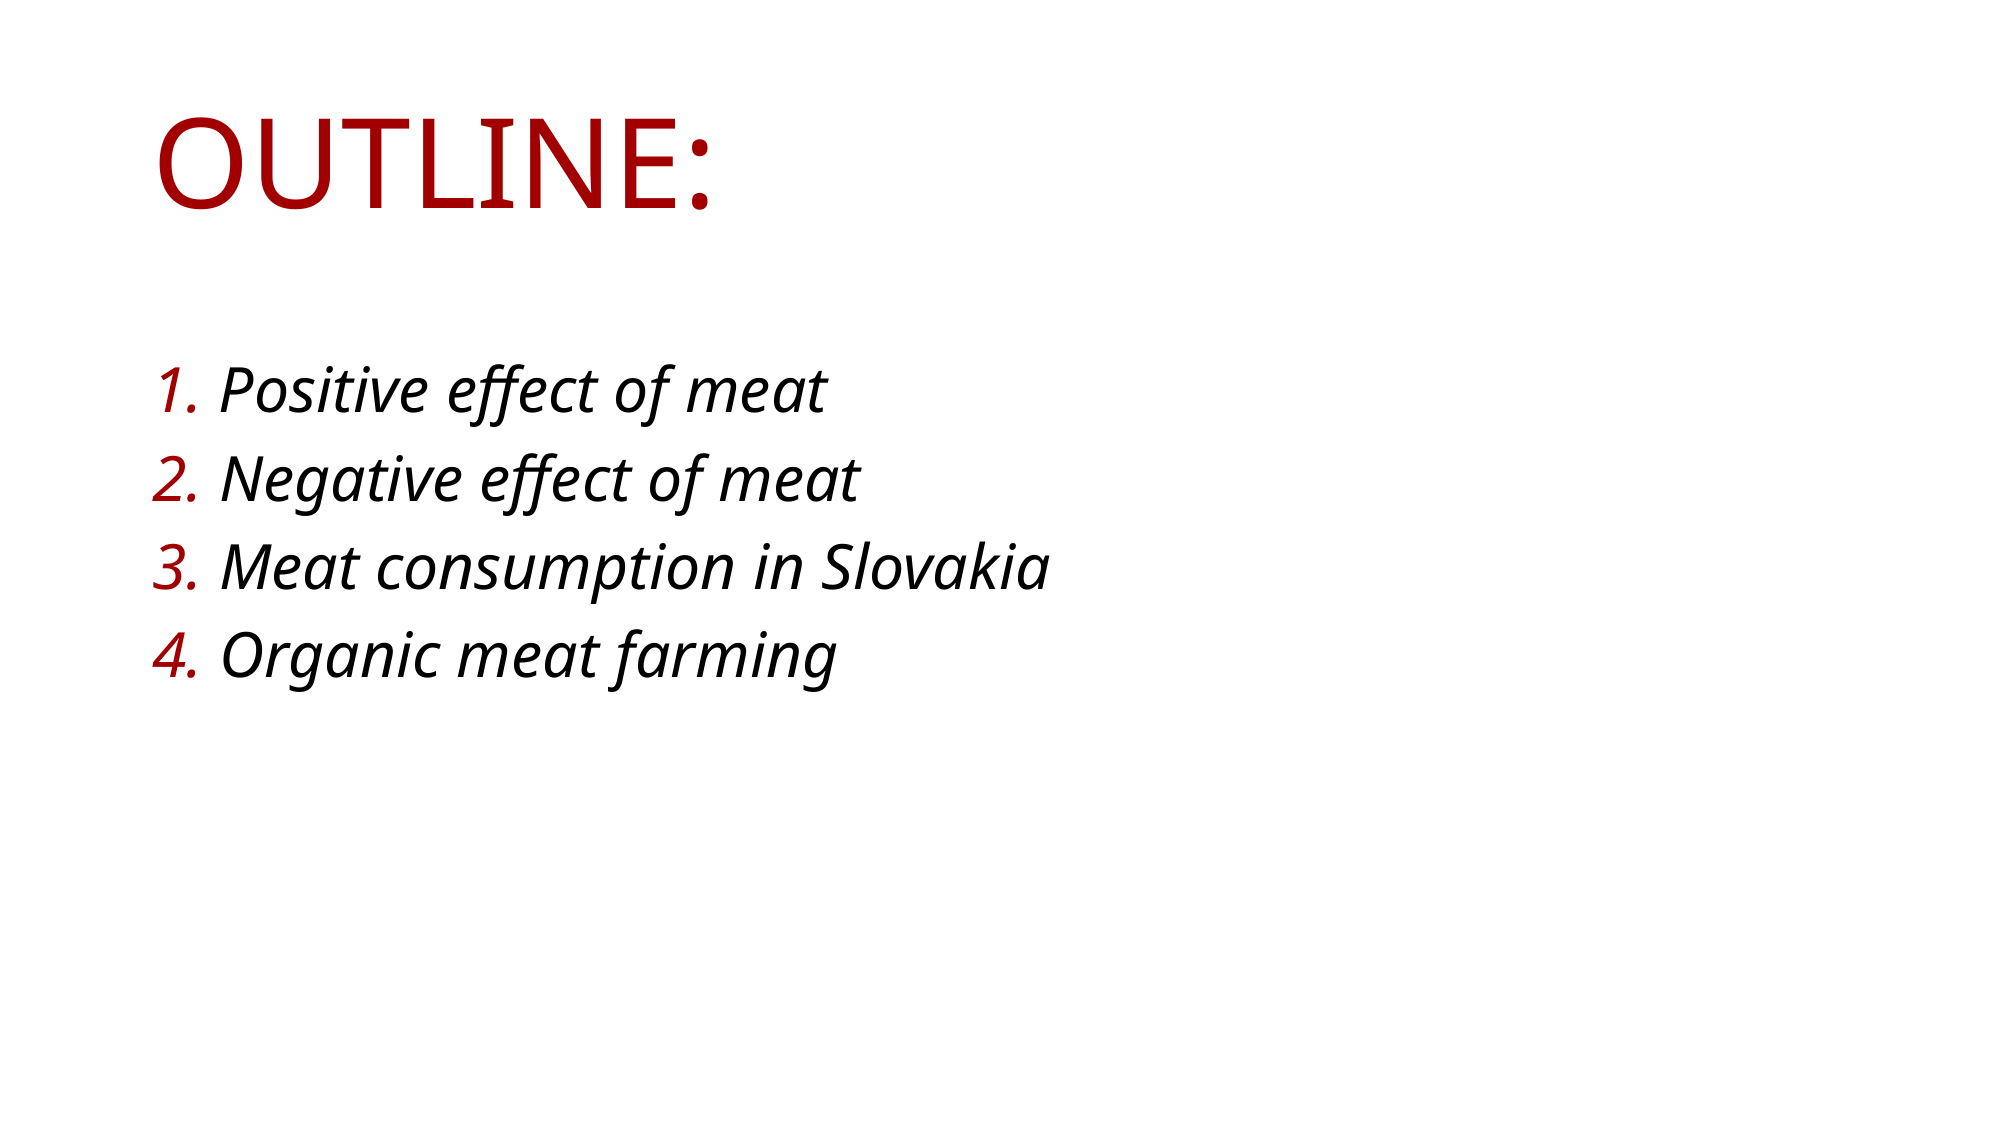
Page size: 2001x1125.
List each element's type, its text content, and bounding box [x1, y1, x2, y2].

list 1. Positive effect of meat 2. Negative effect of meat 3. Meat consumption in Slovakia 4. Organic meat farming [137, 351, 1863, 1066]
title OUTLINE: [137, 59, 1863, 278]
